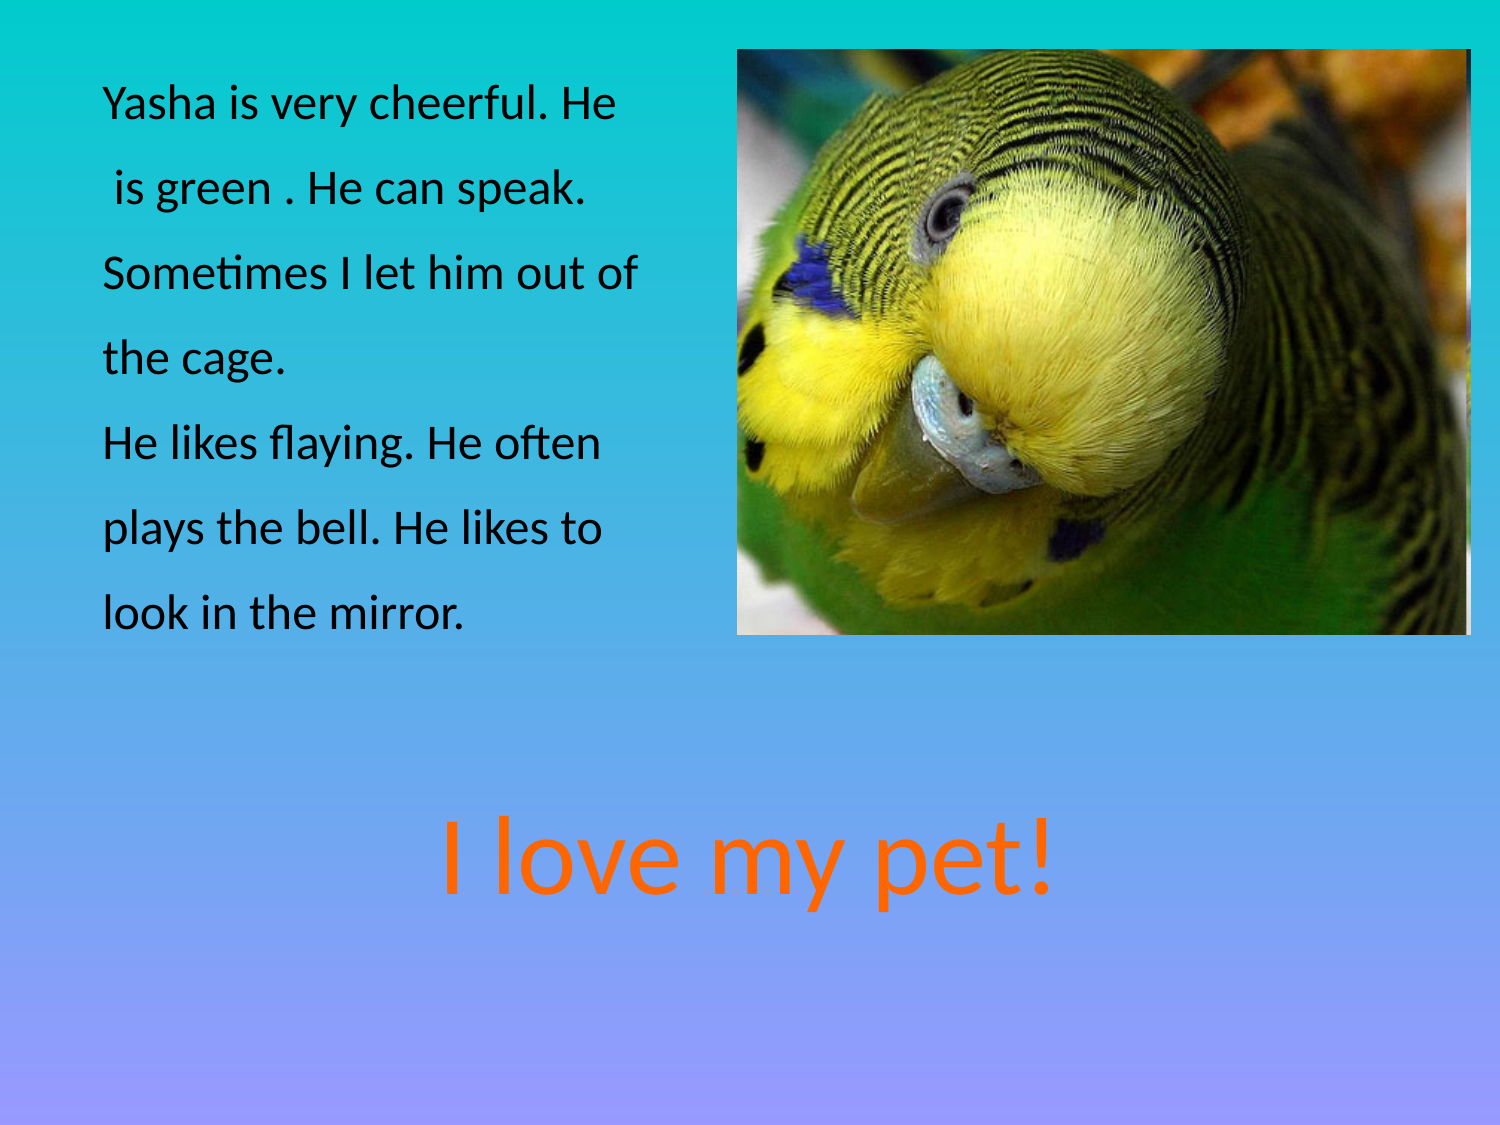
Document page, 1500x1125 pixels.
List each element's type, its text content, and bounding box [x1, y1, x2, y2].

text_box I love my pet! [423, 774, 1076, 925]
text_box Yasha is very cheerful. He is green . He can speak. Sometimes I let him out of the cage. He likes flaying. He often plays the bell. He likes to look in the mirror. [87, 62, 1300, 1072]
picture [737, 49, 1471, 635]
